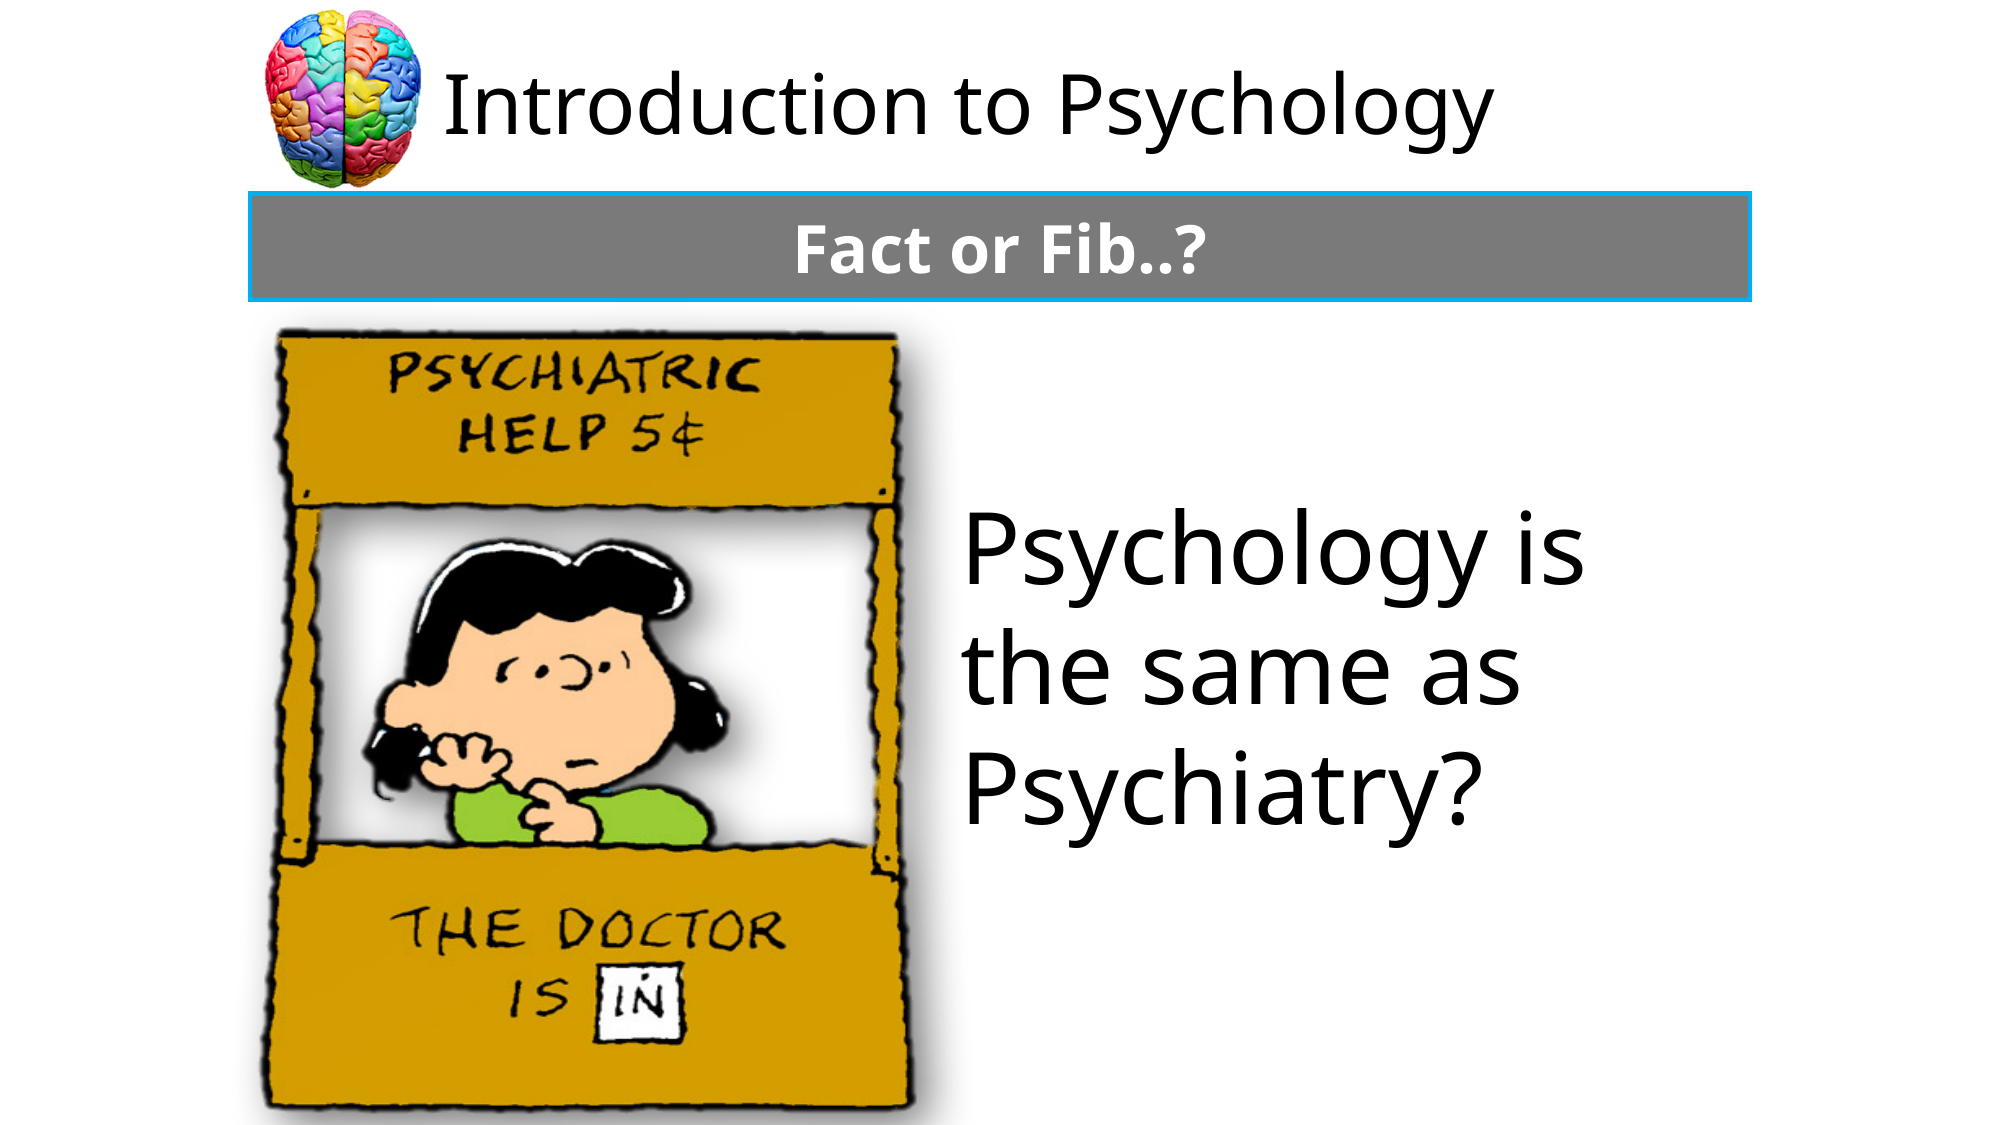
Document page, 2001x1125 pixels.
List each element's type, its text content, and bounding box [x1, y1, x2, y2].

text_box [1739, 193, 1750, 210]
picture [38, 193, 1708, 1125]
picture [249, 0, 438, 190]
text_box Introduction to Psychology [438, 44, 1572, 159]
picture [253, 197, 1708, 297]
